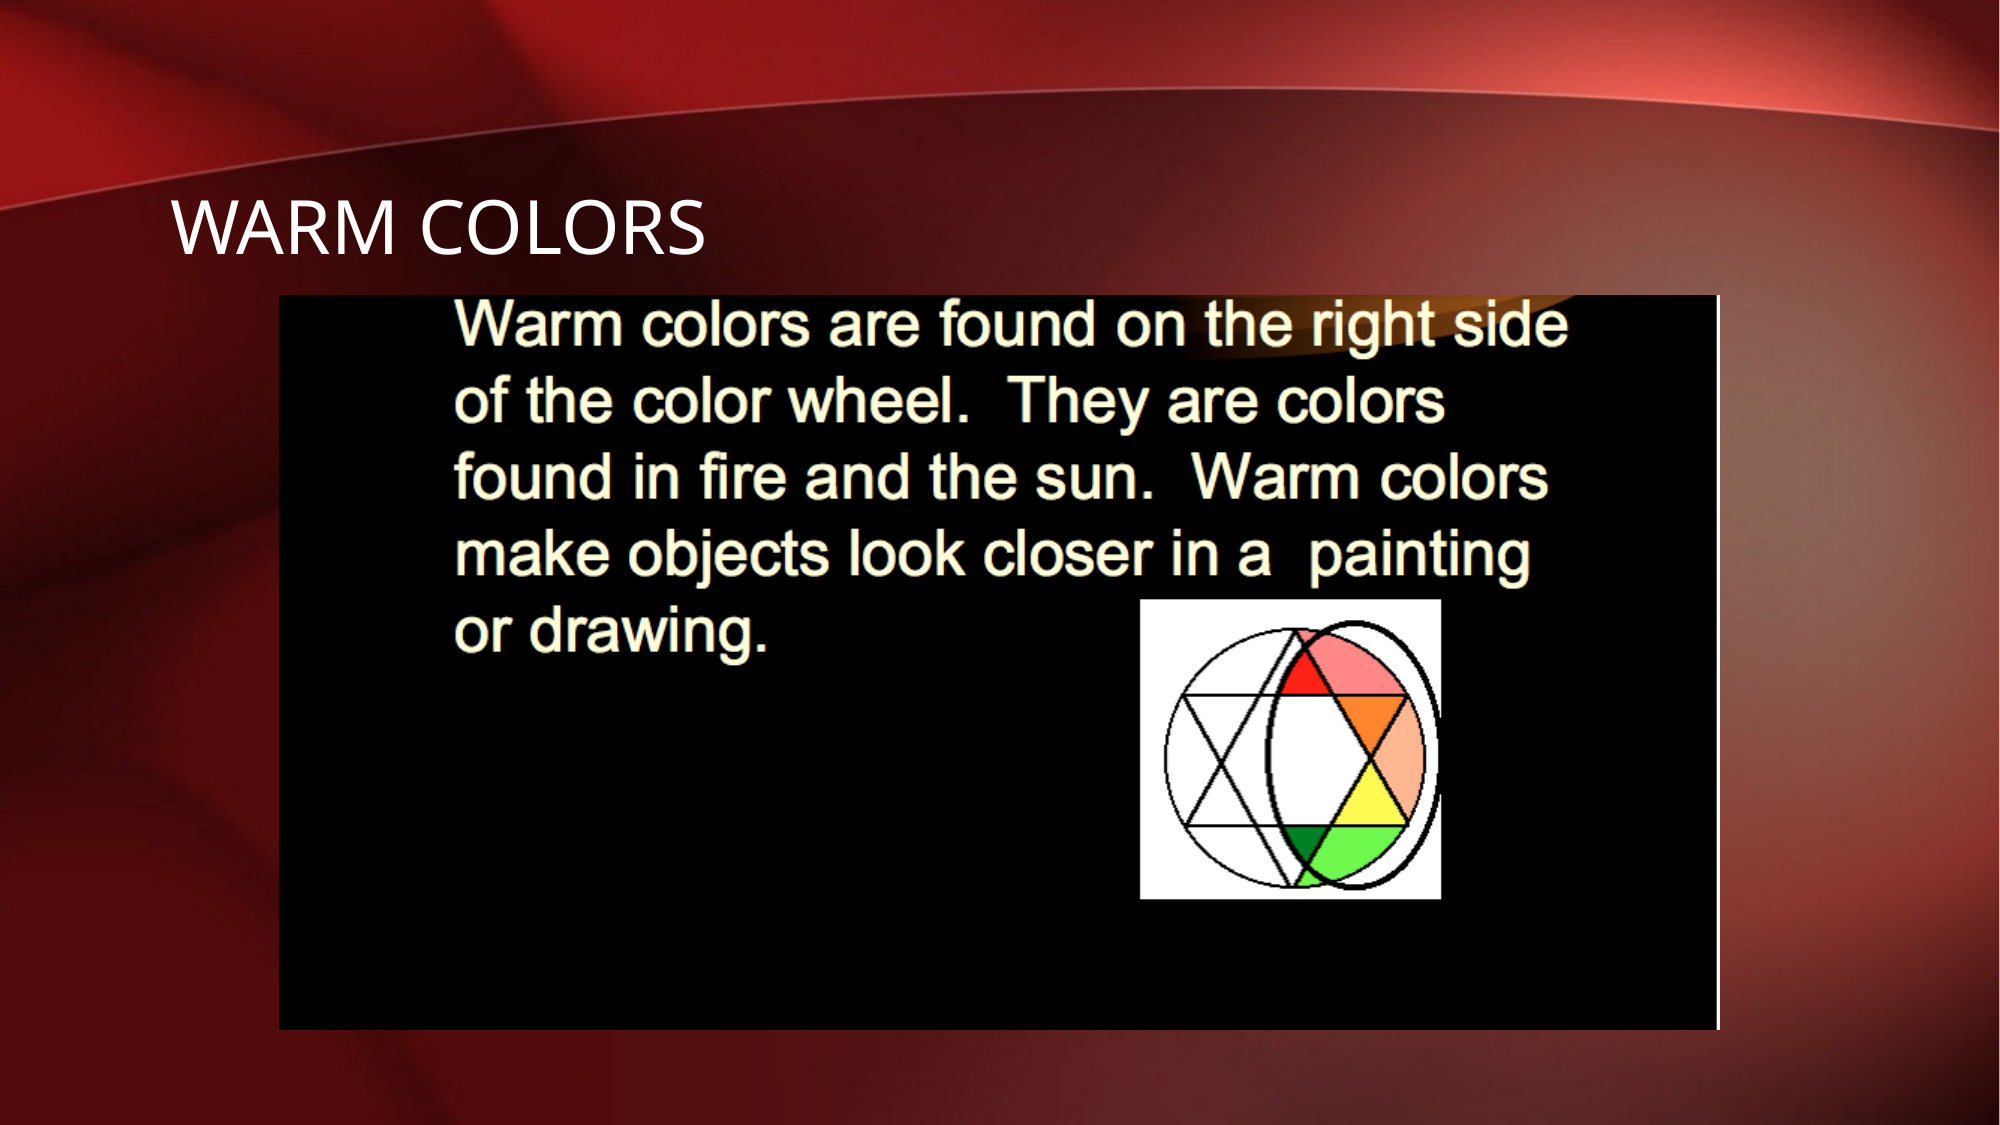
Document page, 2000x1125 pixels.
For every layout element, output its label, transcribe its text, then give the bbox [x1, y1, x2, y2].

picture [0, 0, 2000, 1125]
title Warm Colors [149, 79, 1850, 280]
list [279, 295, 1720, 1030]
